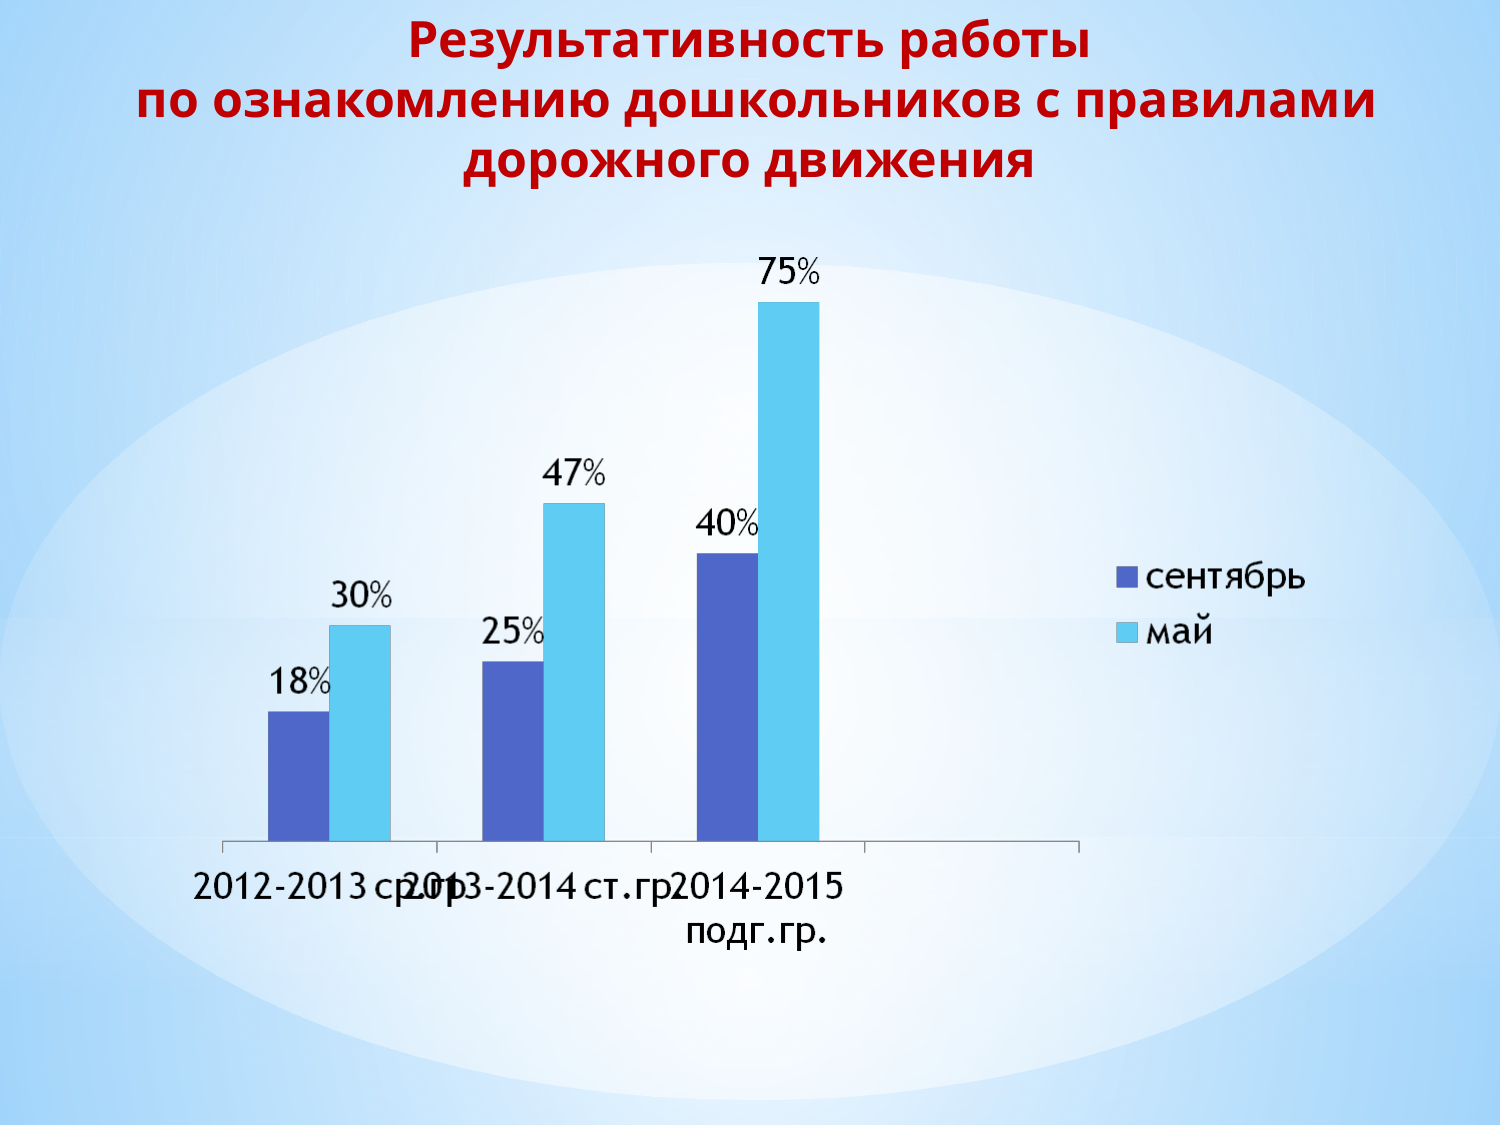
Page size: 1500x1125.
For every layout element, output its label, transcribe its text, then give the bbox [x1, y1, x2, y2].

text_box Результативность работы по ознакомлению дошкольников с правилами дорожного движения [41, 0, 1459, 195]
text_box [168, 234, 1332, 973]
